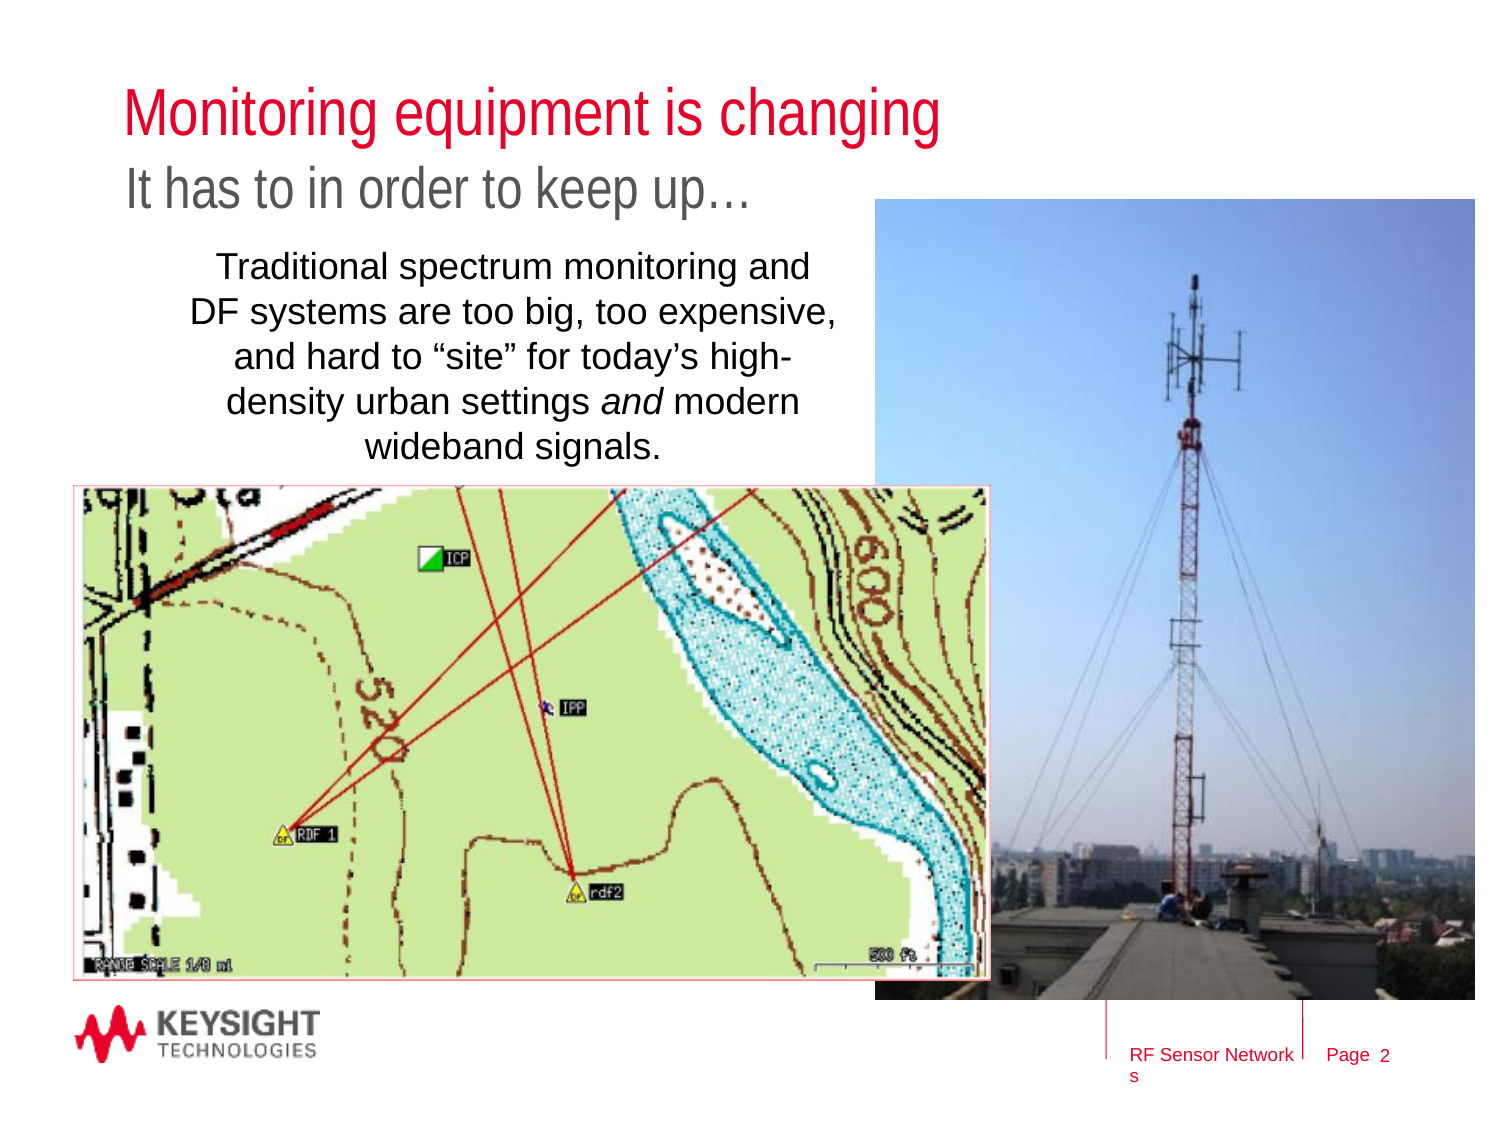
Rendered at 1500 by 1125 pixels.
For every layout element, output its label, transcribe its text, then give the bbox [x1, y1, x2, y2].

slide_number 2 [1379, 1031, 1425, 1067]
picture [73, 1005, 320, 1063]
footer RF Sensor Networks [1129, 1010, 1300, 1066]
picture [73, 199, 1476, 1001]
list It has to in order to keep up… [125, 149, 1313, 225]
list Traditional spectrum monitoring and DF systems are too big, too expensive, and hard to “site” for today’s high-density urban settings and modern wideband signals. [187, 242, 839, 484]
title Monitoring equipment is changing [123, 65, 1304, 150]
